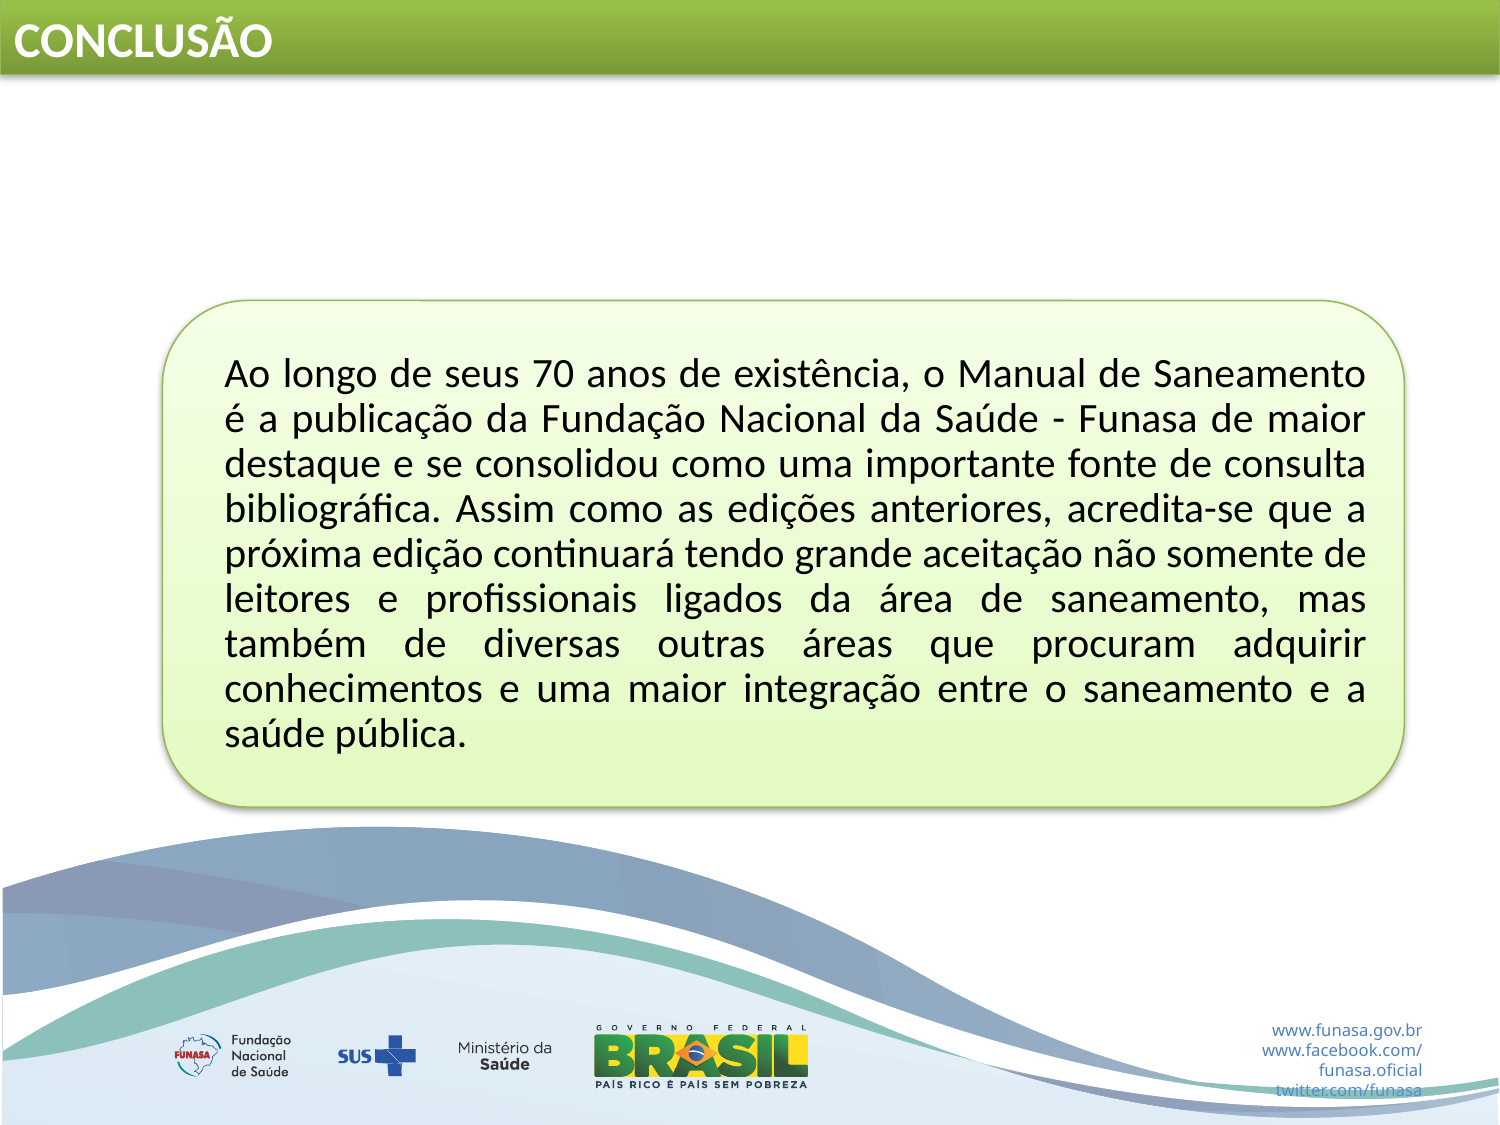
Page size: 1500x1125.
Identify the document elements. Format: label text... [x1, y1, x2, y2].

text_box CONCLUSÃO [0, 0, 1500, 75]
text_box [162, 300, 1405, 821]
